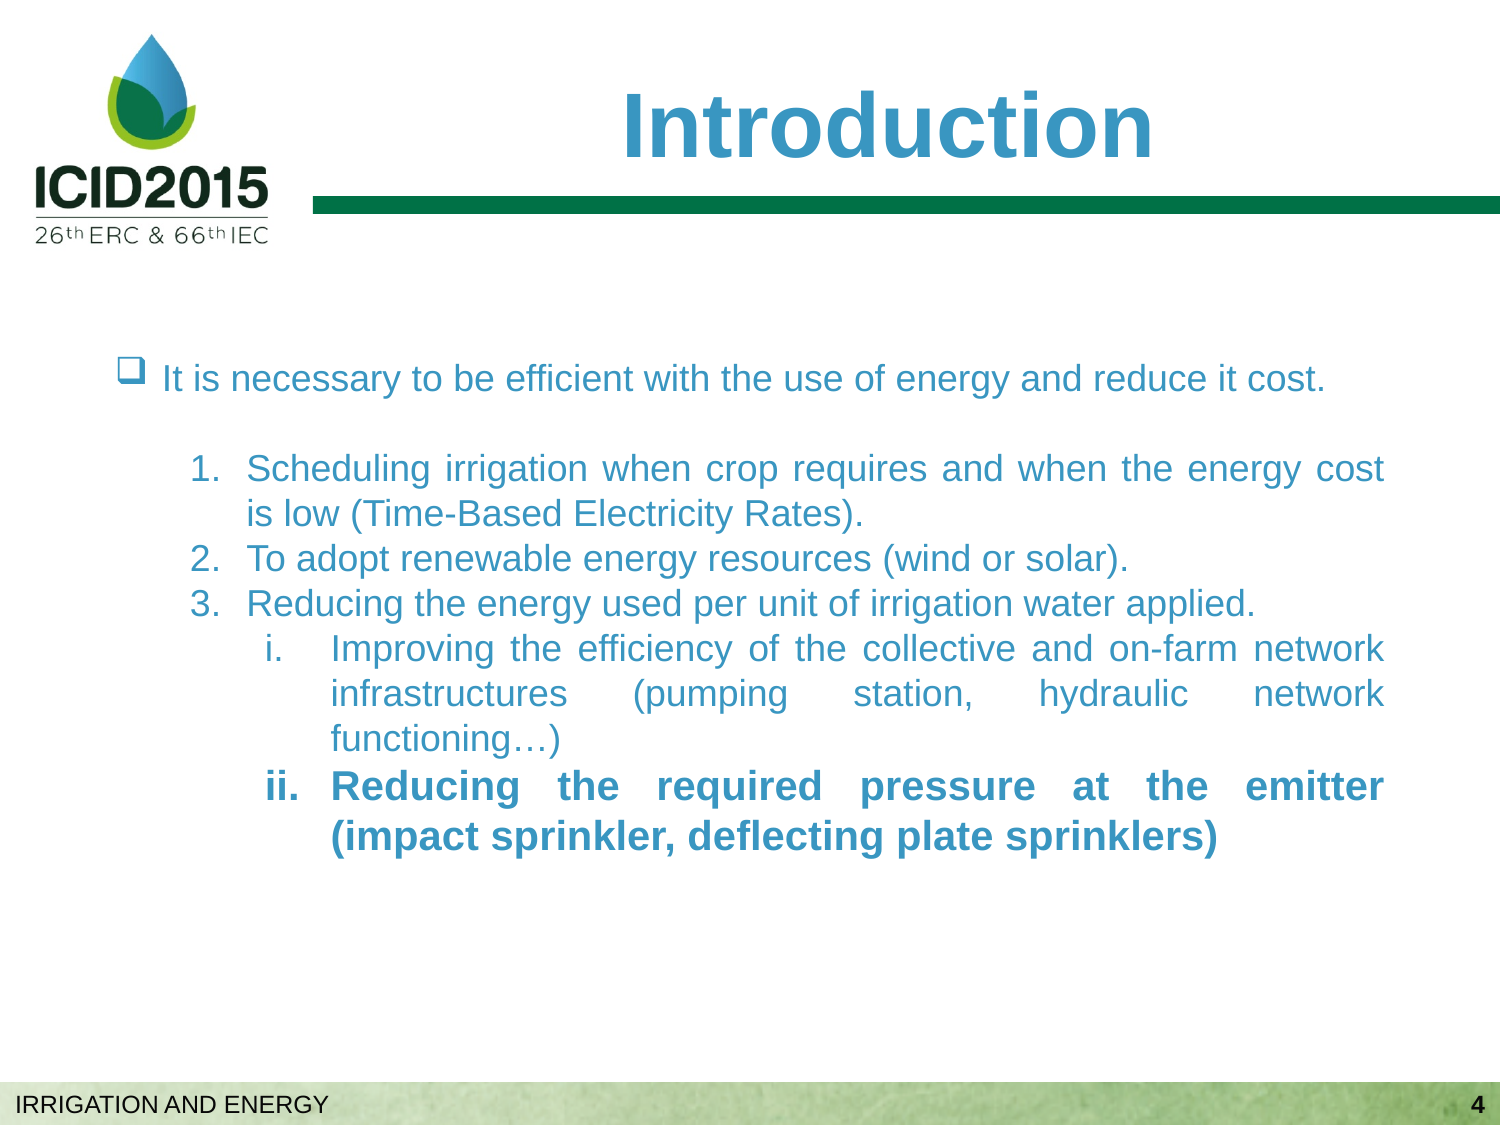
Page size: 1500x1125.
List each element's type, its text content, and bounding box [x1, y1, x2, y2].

picture [0, 0, 302, 279]
picture [0, 1081, 1500, 1125]
text_box [311, 194, 1500, 216]
text_box Introduction [303, 0, 1500, 242]
text_box It is necessary to be efficient with the use of energy and reduce it cost. Scheduling irrigation when crop requires and when the energy cost is low (Time-Based Electricity Rates). To adopt renewable energy resources (wind or solar). Reducing the energy used per unit of irrigation water applied. Improving the efficiency of the collective and on-farm network infrastructures (pumping station, hydraulic network functioning…) Reducing the required pressure at the emitter (impact sprinkler, deflecting plate sprinklers) [100, 346, 1400, 911]
